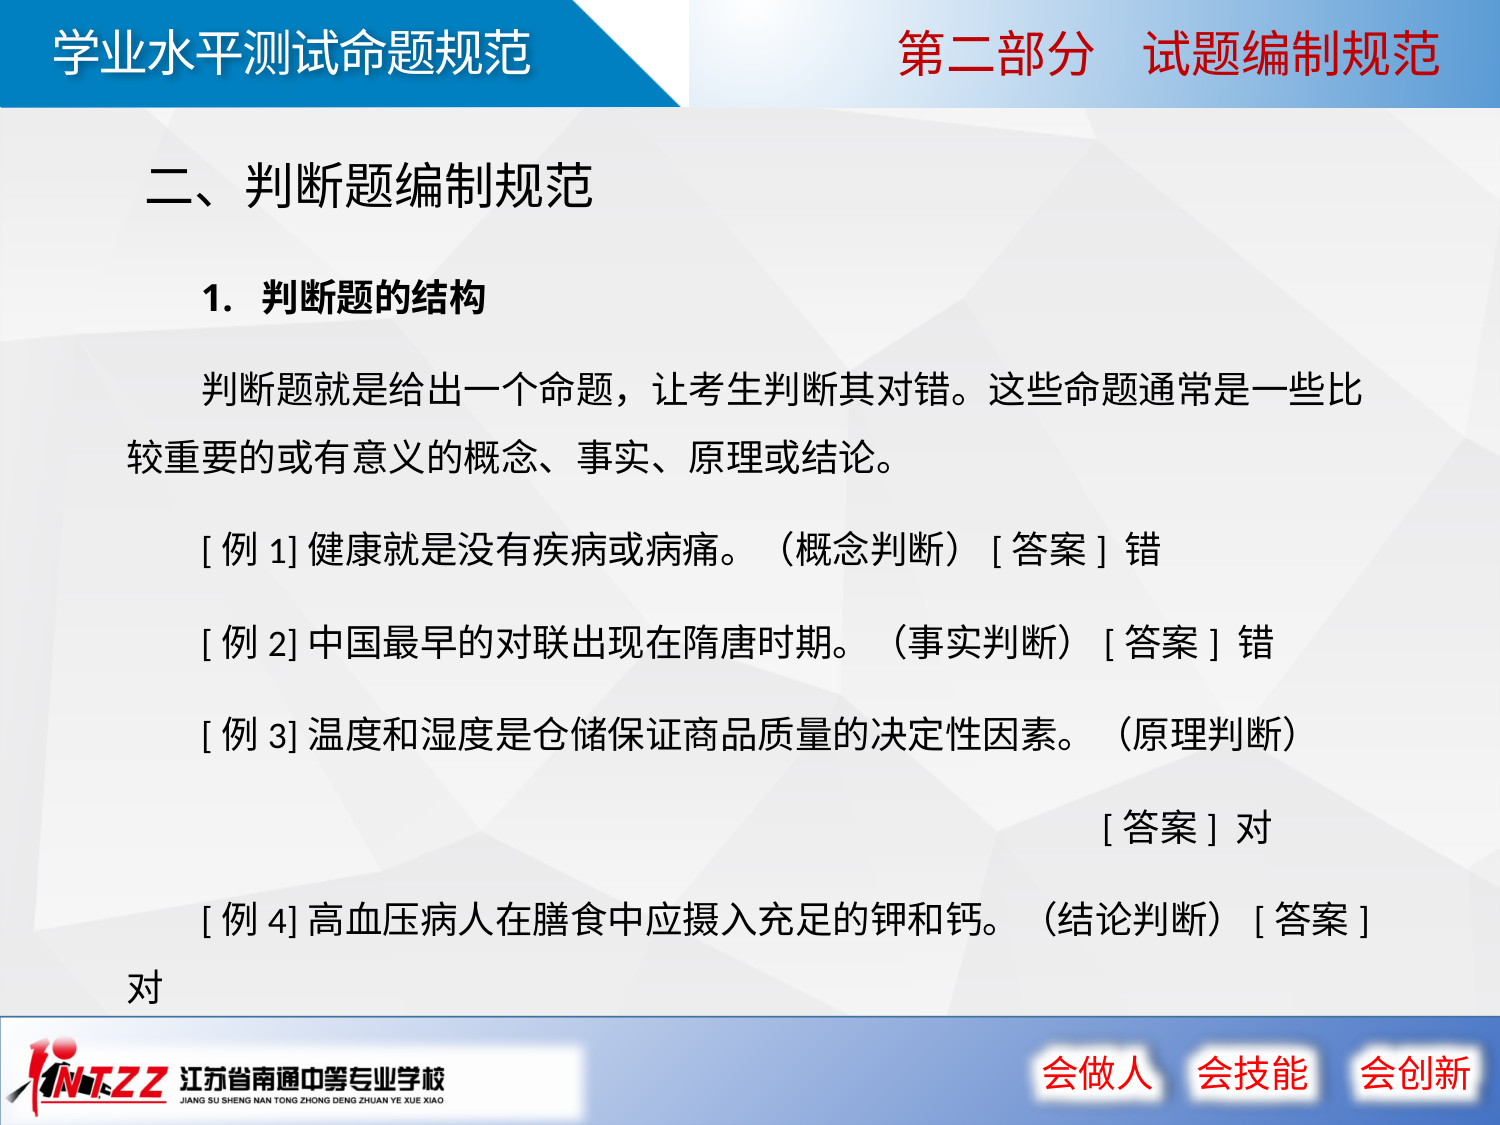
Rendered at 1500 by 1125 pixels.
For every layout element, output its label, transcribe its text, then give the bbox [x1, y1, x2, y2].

text_box 1. 判断题的结构 判断题就是给出一个命题，让考生判断其对错。这些命题通常是一些比较重要的或有意义的概念、事实、原理或结论。 [例1]健康就是没有疾病或病痛。（概念判断）[答案] 错 [例2]中国最早的对联出现在隋唐时期。（事实判断）[答案] 错 [例3]温度和湿度是仓储保证商品质量的决定性因素。（原理判断） [答案] 对 [例4]高血压病人在膳食中应摄入充足的钾和钙。（结论判断）[答案] 对 [111, 243, 1399, 986]
text_box 二、判断题编制规范 [129, 147, 749, 223]
picture [20, 1052, 577, 1114]
text_box 第二部分 试题编制规范 [881, 15, 1484, 91]
picture [0, 108, 1500, 1015]
picture [574, 0, 689, 107]
